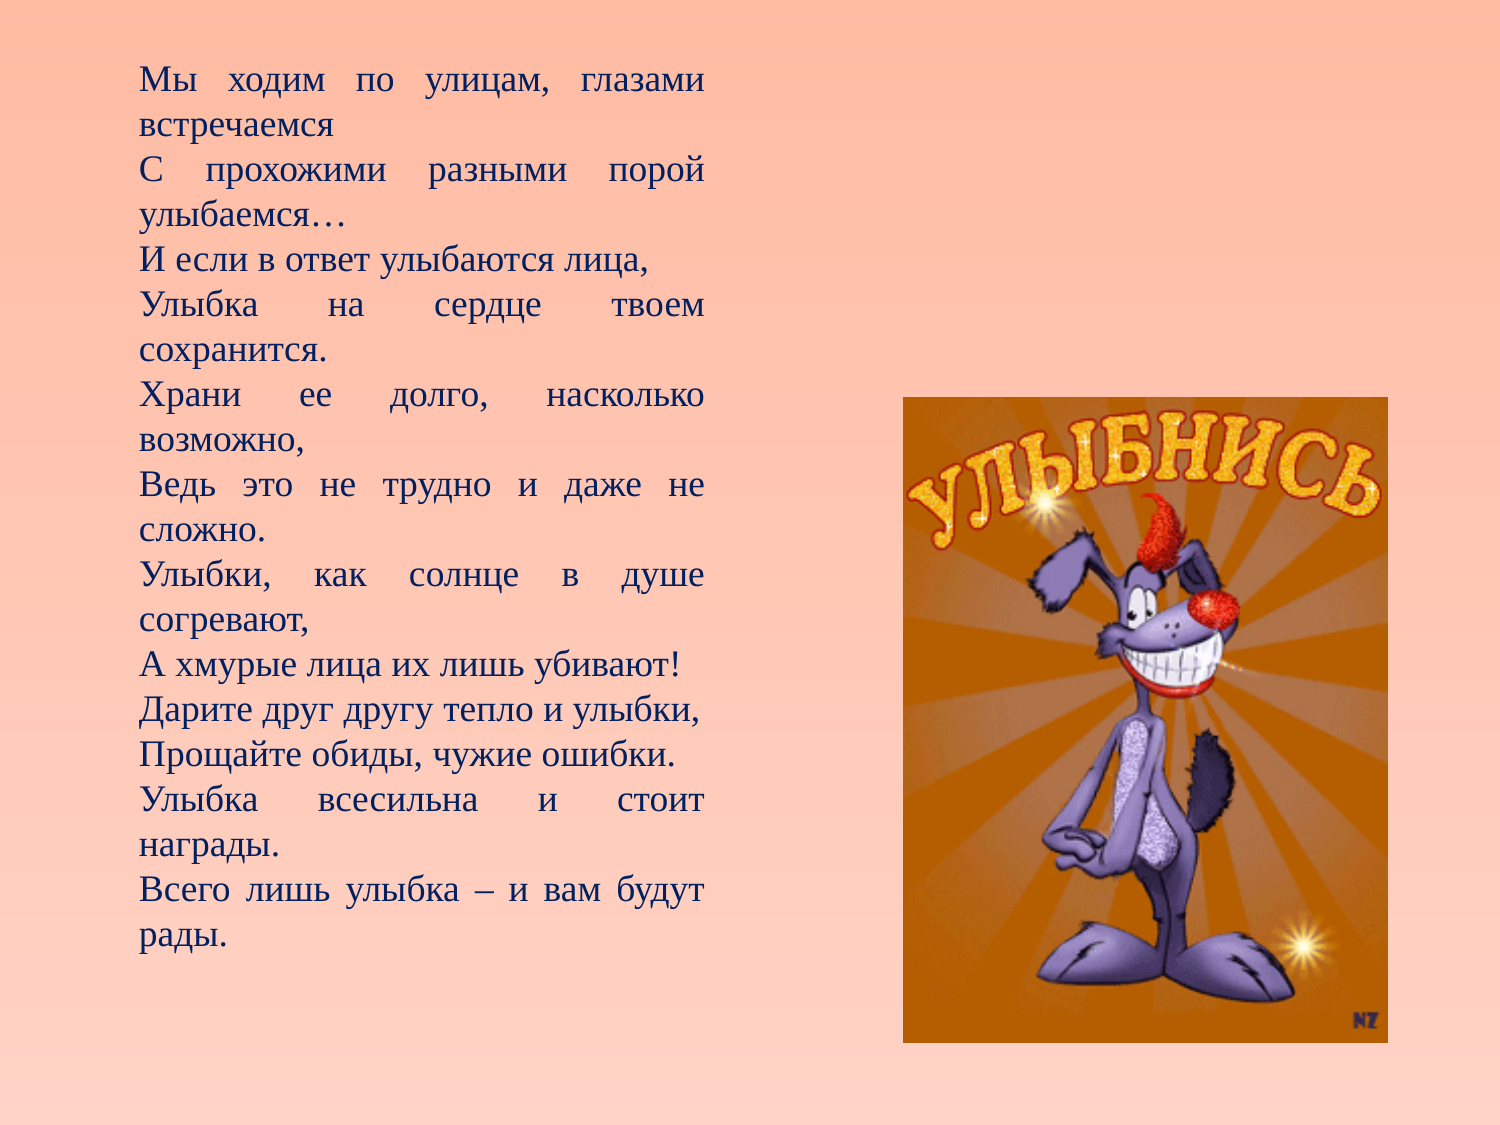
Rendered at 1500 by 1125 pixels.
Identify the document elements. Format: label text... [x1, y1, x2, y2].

picture [903, 396, 1389, 1044]
text_box Мы ходим по улицам, глазами встречаемся С прохожими разными порой улыбаемся… И если в ответ улыбаются лица, Улыбка на сердце твоем сохранится. Храни ее долго, насколько возможно, Ведь это не трудно и даже не сложно. Улыбки, как солнце в душе согревают, А хмурые лица их лишь убивают! Дарите друг другу тепло и улыбки, Прощайте обиды, чужие ошибки. Улыбка всесильна и стоит награды. Всего лишь улыбка – и вам будут рады. [123, 46, 721, 992]
